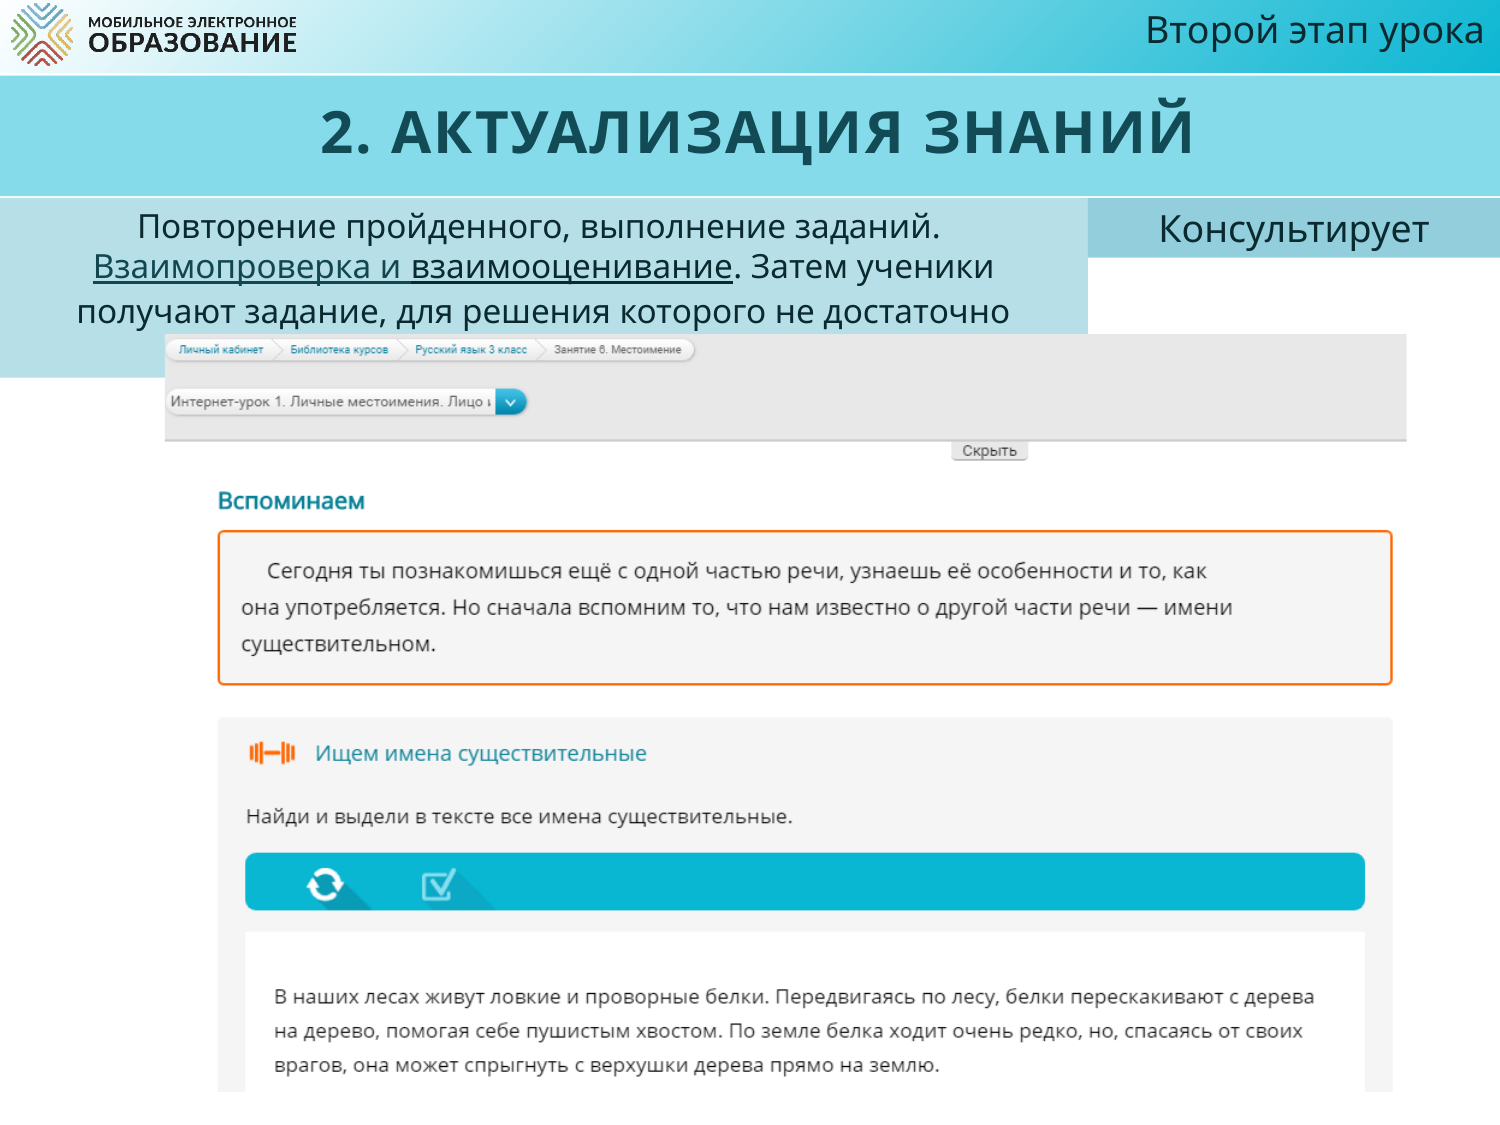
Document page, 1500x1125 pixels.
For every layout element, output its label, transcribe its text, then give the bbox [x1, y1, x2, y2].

title 2. Актуализация знаний [17, 78, 1500, 197]
text_box Консультирует [1087, 197, 1500, 258]
text_box Повторение пройденного, выполнение заданий. Взаимопроверка и взаимооценивание. Затем ученики получают задание, для решения которого не достаточно имеющихся умений [0, 197, 1088, 378]
text_box Второй этап урока [1087, 0, 1500, 59]
picture [11, 3, 296, 66]
picture [164, 333, 1407, 1092]
